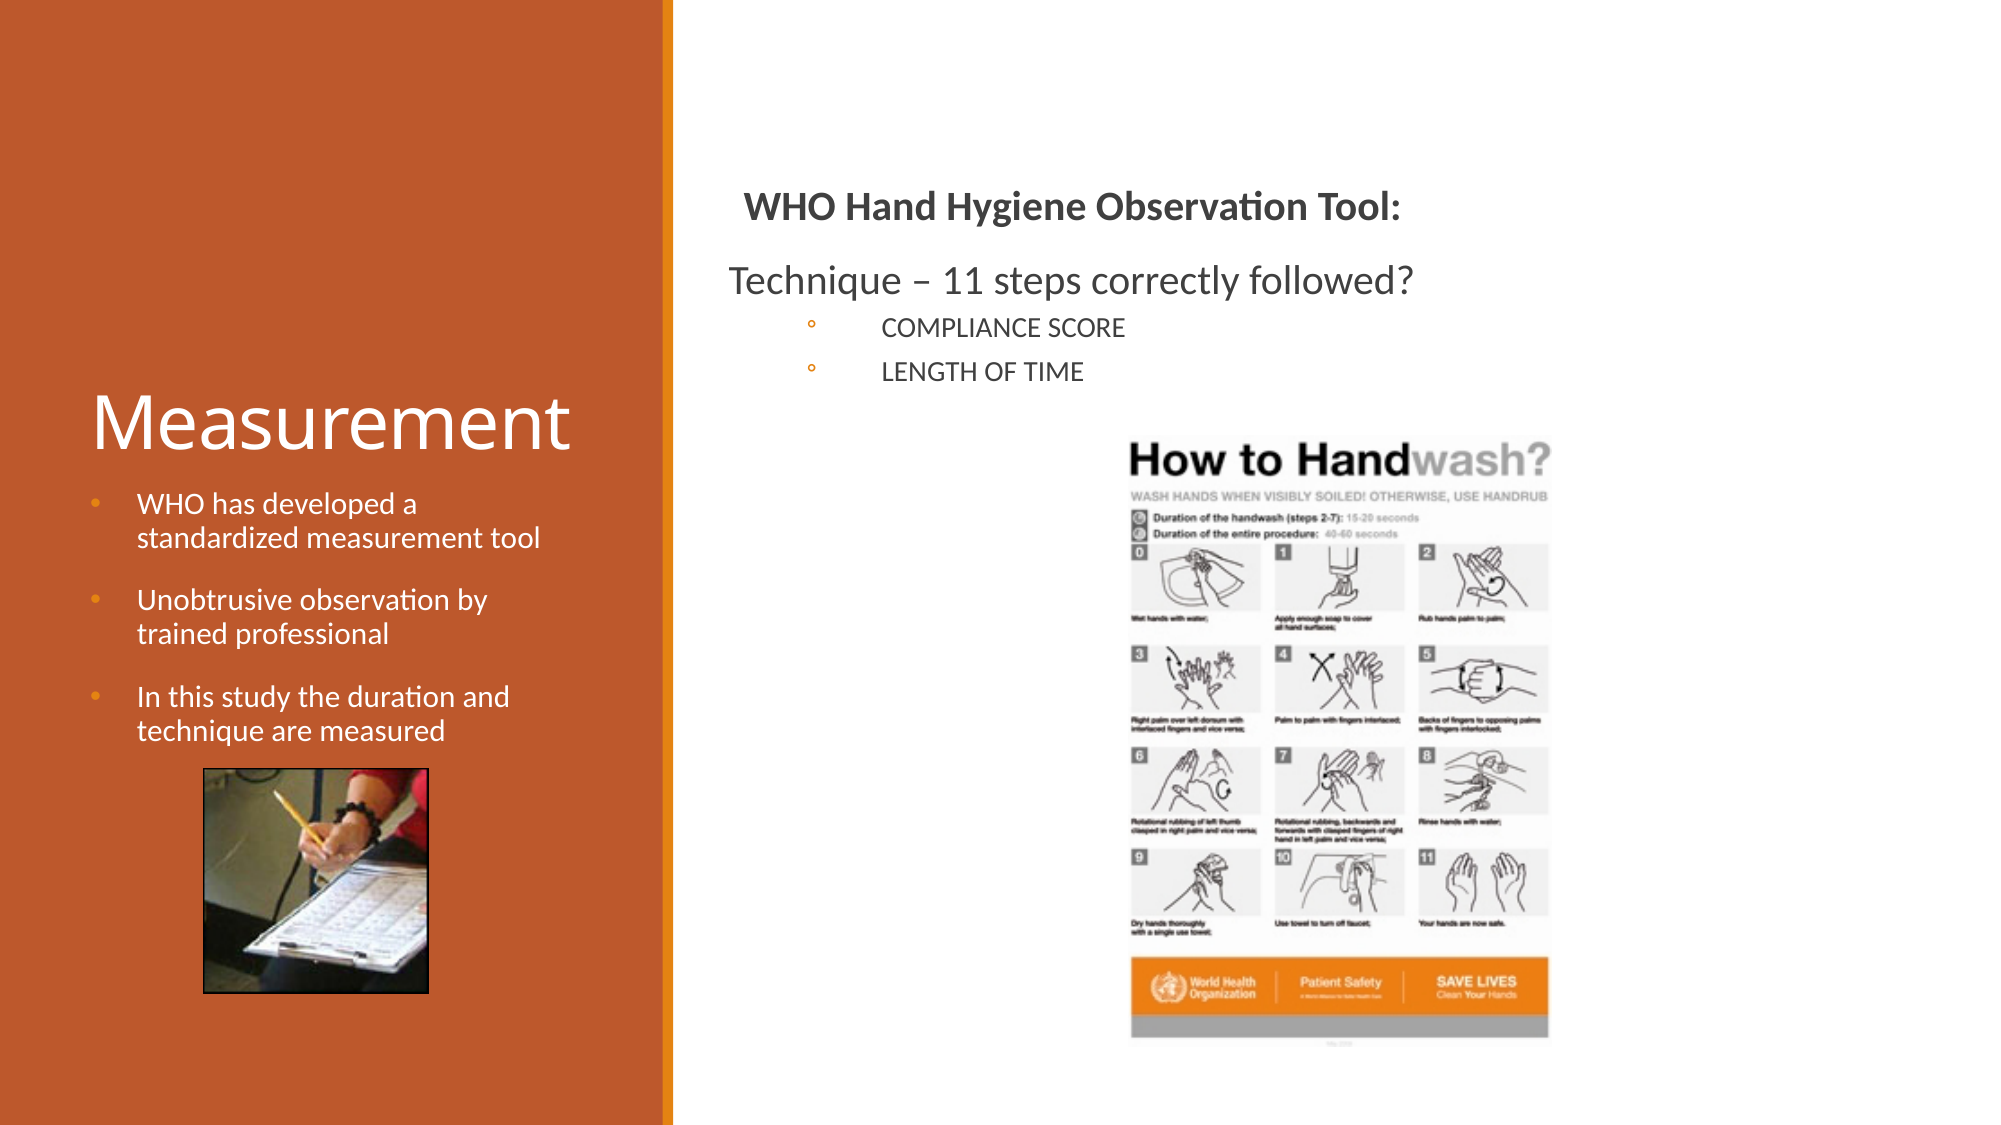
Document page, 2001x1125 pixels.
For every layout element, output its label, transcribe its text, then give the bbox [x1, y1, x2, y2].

picture [203, 767, 429, 994]
list WHO Hand Hygiene Observation Tool: Technique – 11 steps correctly followed? COMPLIANCE SCORE LENGTH OF TIME [728, 97, 1587, 961]
title Measurement [75, 97, 600, 473]
list WHO has developed a standardized measurement tool Unobtrusive observation by trained professional In this study the duration and technique are measured [75, 479, 600, 1035]
picture [1127, 434, 1553, 1048]
